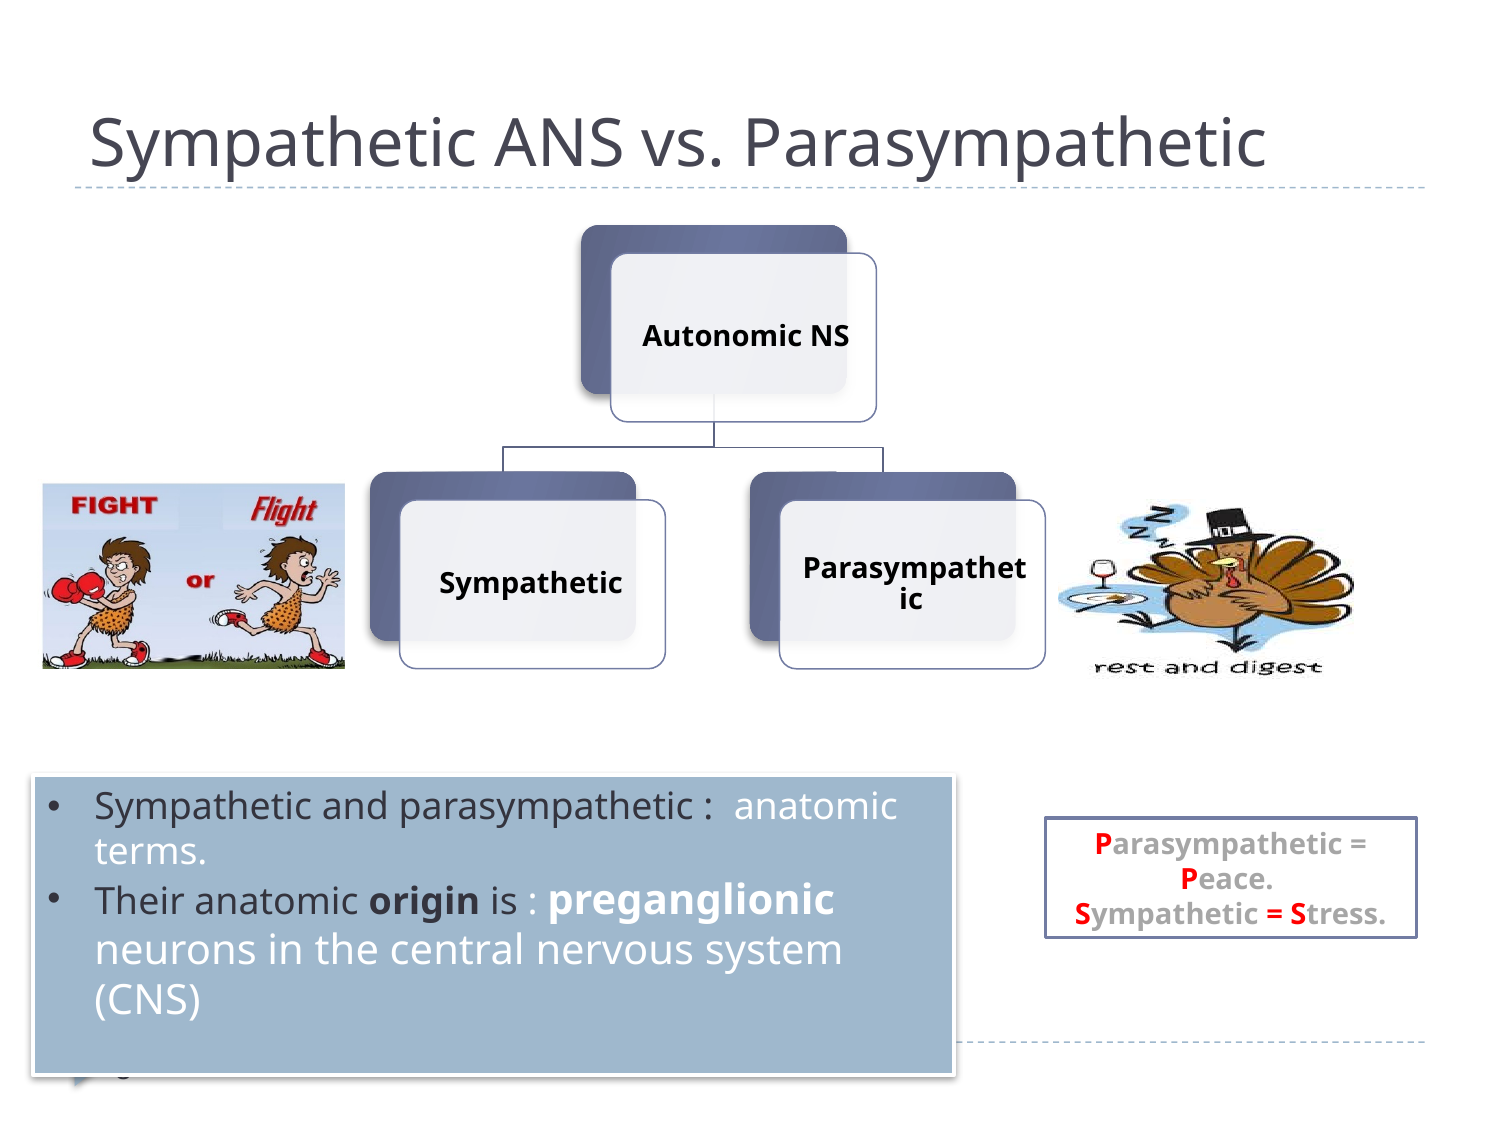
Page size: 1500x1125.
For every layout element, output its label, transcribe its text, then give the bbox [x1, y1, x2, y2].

picture [37, 479, 346, 669]
text_box Sympathetic and parasympathetic : anatomic terms. Their anatomic origin is : preganglionic neurons in the central nervous system (CNS) [31, 773, 956, 1077]
text_box Parasympathetic = Peace. Sympathetic = Stress. [1044, 816, 1418, 939]
picture [1058, 499, 1355, 686]
title Sympathetic ANS vs. Parasympathetic [75, 24, 1425, 188]
slide_number 8 [100, 1042, 426, 1103]
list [314, 225, 1046, 669]
